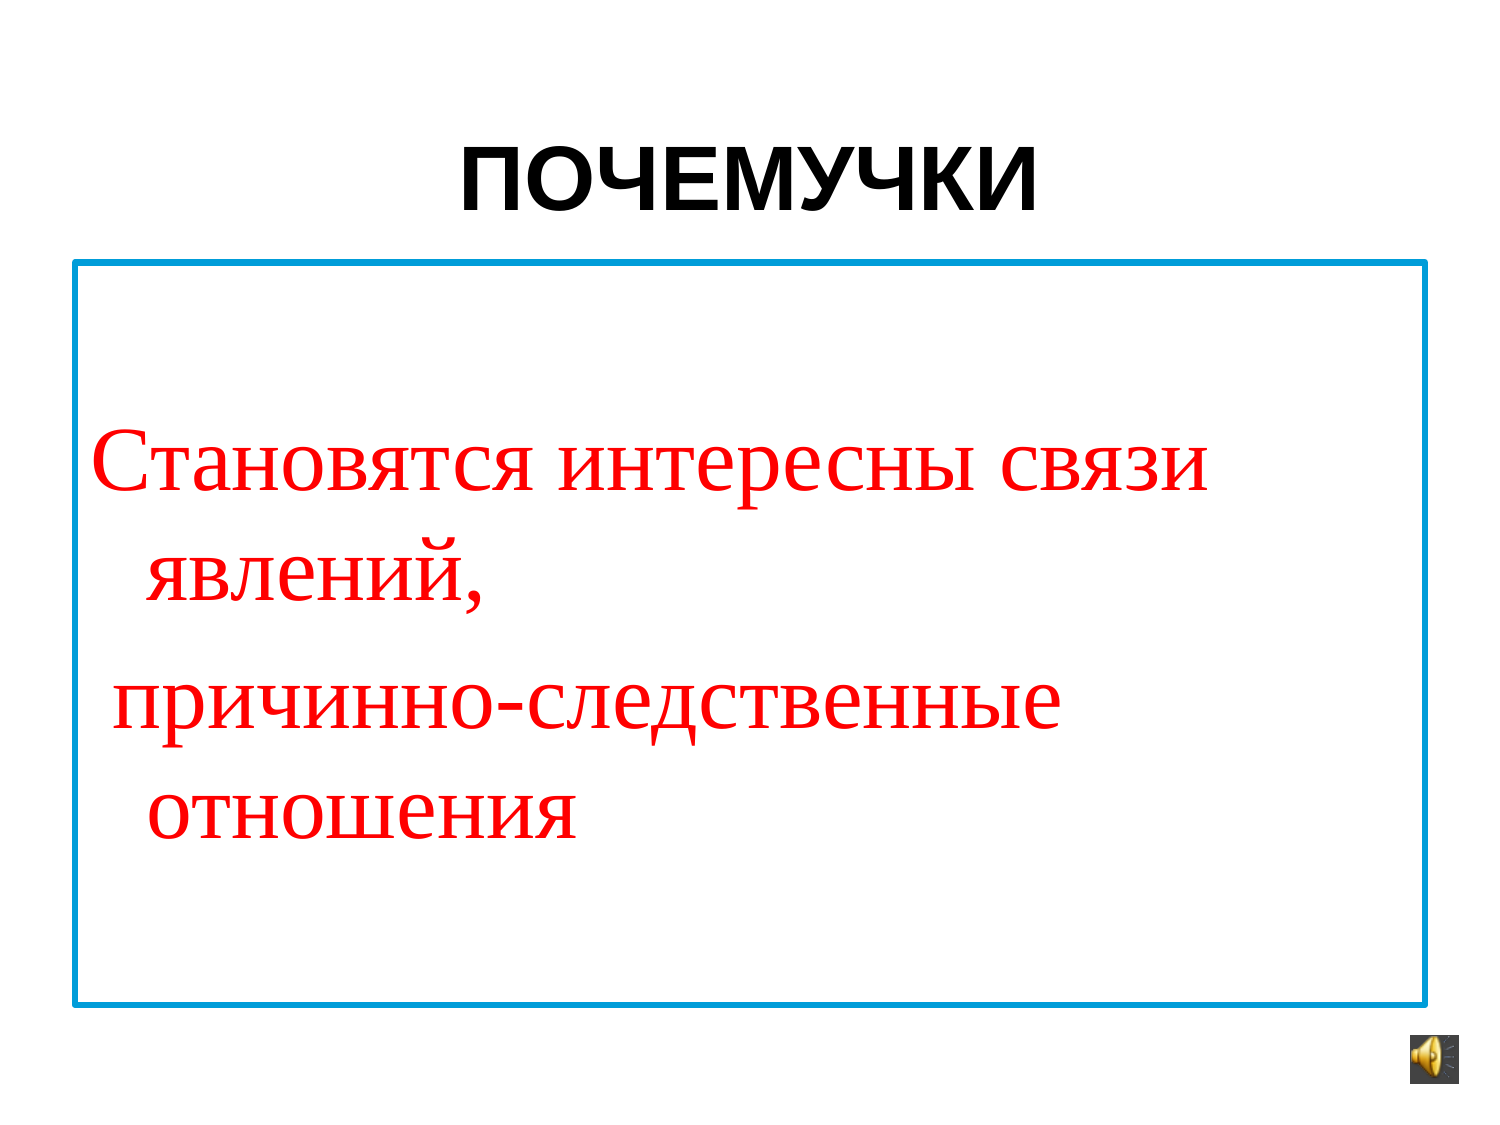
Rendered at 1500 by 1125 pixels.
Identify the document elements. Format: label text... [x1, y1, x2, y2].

list Становятся интересны связи явлений, причинно-следственные отношения [72, 259, 1428, 1008]
picture [1409, 1034, 1461, 1086]
title ПОЧЕМУЧКИ [75, 45, 1425, 259]
